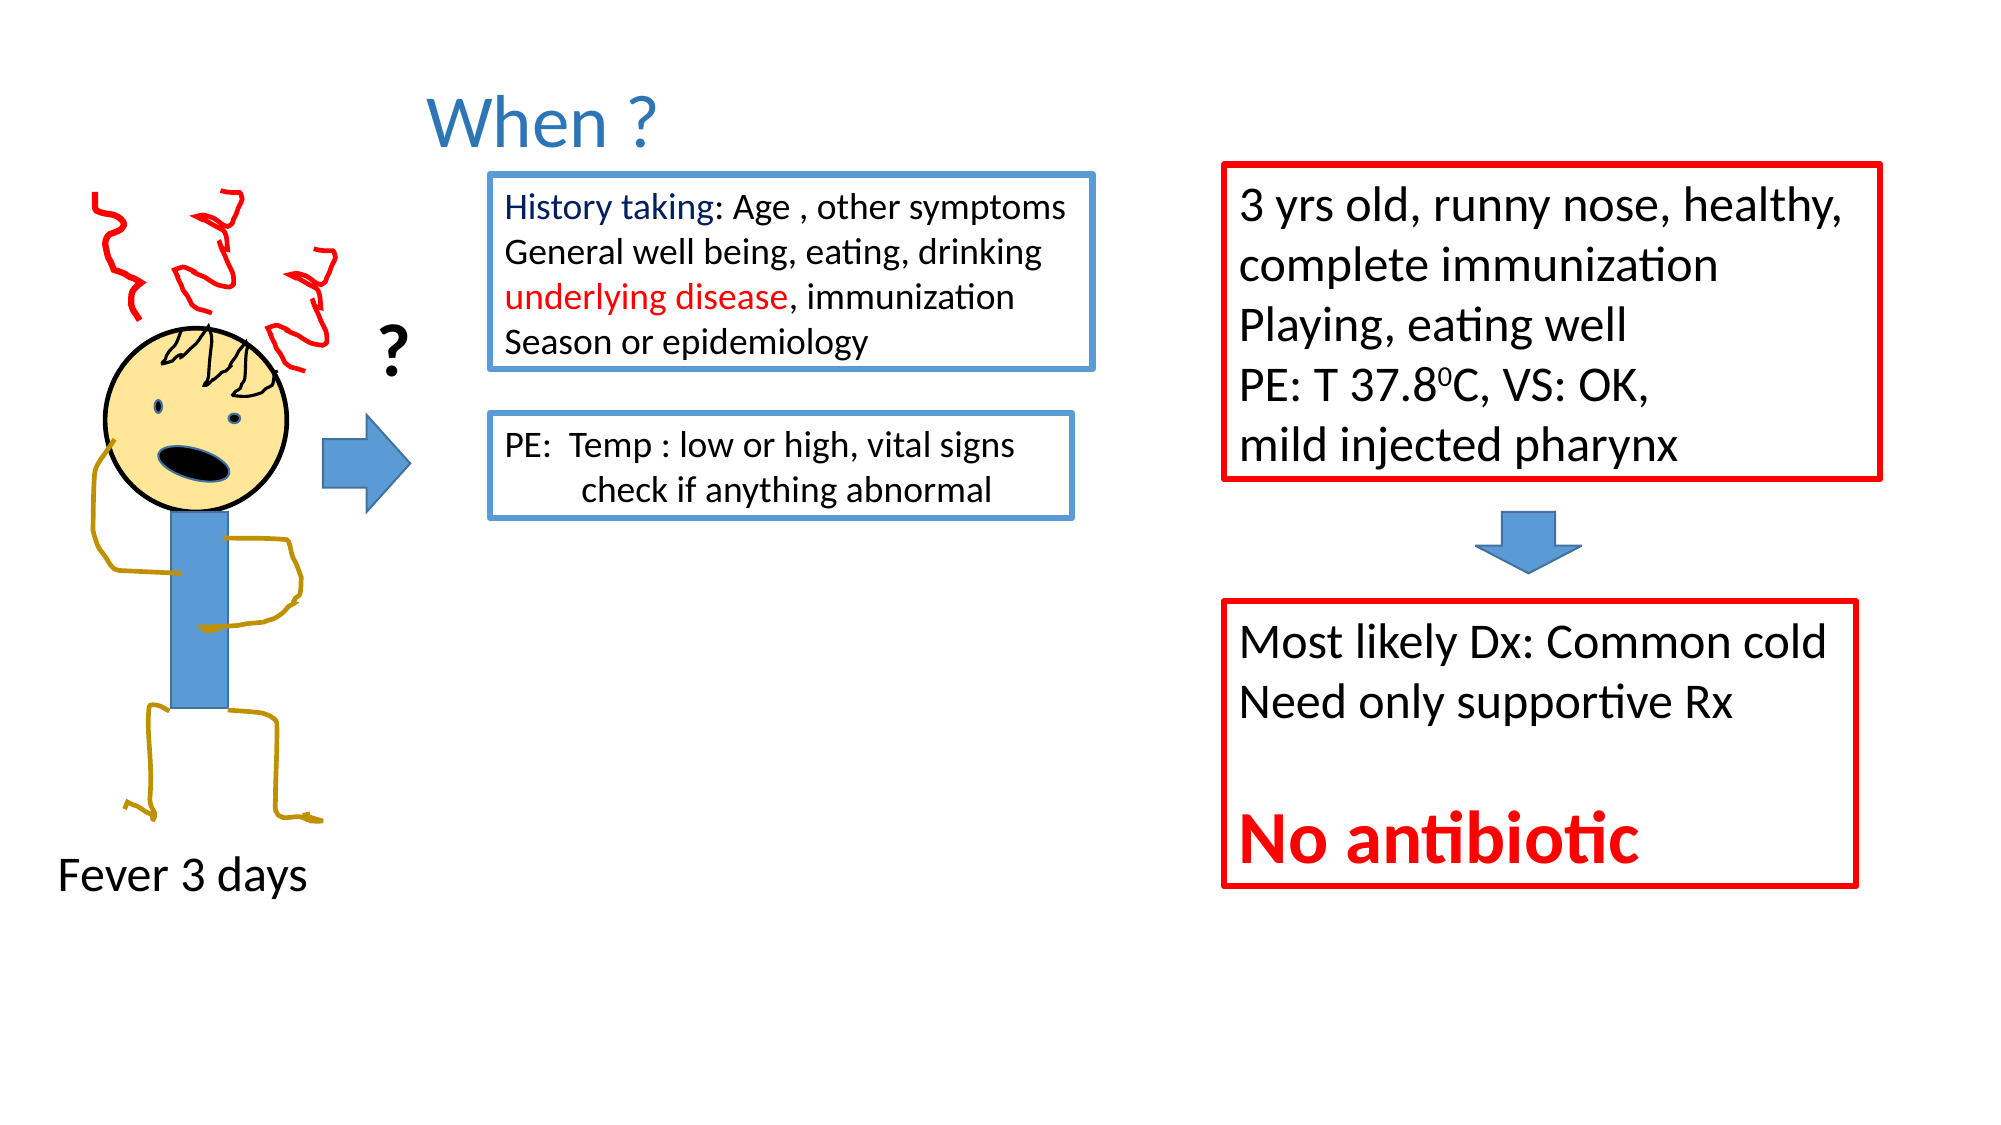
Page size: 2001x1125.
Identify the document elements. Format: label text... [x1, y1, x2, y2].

text_box History taking: Age , other symptoms General well being, eating, drinking underlying disease, immunization Season or epidemiology [489, 174, 1093, 370]
text_box PE: Temp : low or high, vital signs check if anything abnormal [489, 412, 1073, 518]
text_box [104, 327, 288, 511]
text_box [161, 323, 279, 398]
text_box [172, 189, 244, 315]
text_box [170, 511, 229, 709]
text_box Most likely Dx: Common cold Need only supportive Rx No antibiotic [1224, 601, 1857, 887]
text_box ? [361, 293, 426, 399]
text_box [1474, 510, 1583, 575]
text_box 3 yrs old, runny nose, healthy, complete immunization Playing, eating well PE: T 37.80C, VS: OK, mild injected pharynx [1224, 164, 1881, 480]
text_box [157, 445, 231, 483]
text_box [153, 398, 164, 415]
text_box [227, 708, 324, 823]
text_box [199, 536, 303, 632]
text_box [123, 703, 170, 821]
text_box When ? [411, 65, 676, 170]
text_box [227, 412, 242, 425]
text_box [93, 191, 144, 321]
text_box Fever 3 days [42, 834, 583, 954]
text_box [266, 247, 337, 373]
text_box [91, 438, 181, 575]
text_box [321, 412, 412, 515]
